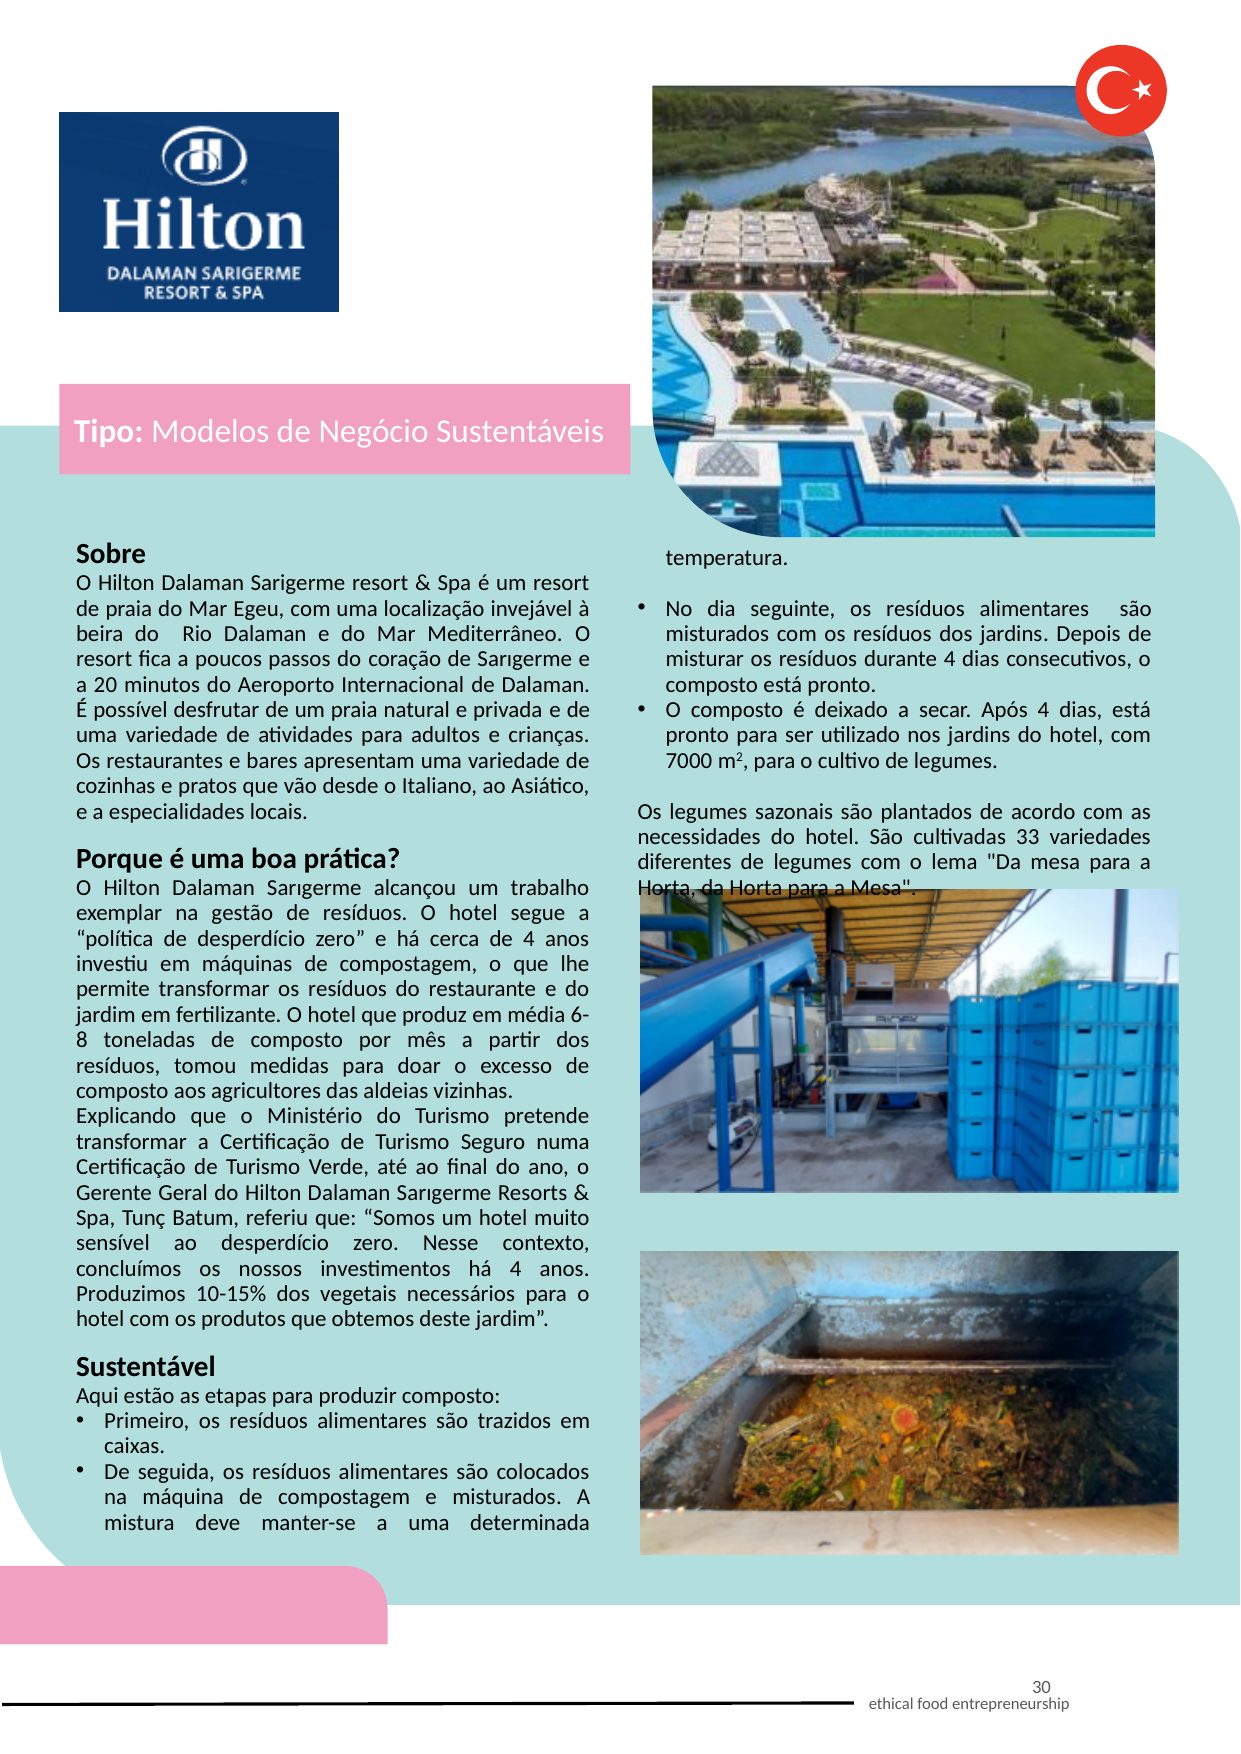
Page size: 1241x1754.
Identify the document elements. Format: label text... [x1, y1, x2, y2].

picture [652, 85, 1156, 538]
slide_number 30 [1017, 1648, 1189, 1725]
picture [640, 889, 1179, 1193]
text_box Sobre O Hilton Dalaman Sarigerme resort & Spa é um resort de praia do Mar Egeu, com uma localização invejável à beira do Rio Dalaman e do Mar Mediterrâneo. O resort fica a poucos passos do coração de Sarıgerme e a 20 minutos do Aeroporto Internacional de Dalaman. É possível desfrutar de um praia natural e privada e de uma variedade de atividades para adultos e crianças. Os restaurantes e bares apresentam uma variedade de cozinhas e pratos que vão desde o Italiano, ao Asiático, e a especialidades locais. Porque é uma boa prática? O Hilton Dalaman Sarıgerme alcançou um trabalho exemplar na gestão de resíduos. O hotel segue a “política de desperdício zero” e há cerca de 4 anos investiu em máquinas de compostagem, o que lhe permite transformar os resíduos do restaurante e do jardim em fertilizante. O hotel que produz em média 6-8 toneladas de composto por mês a partir dos resíduos, tomou medidas para doar o excesso de composto aos agricultores das aldeias vizinhas. Explicando que o Ministério do Turismo pretende transformar a Certificação de Turismo Seguro numa Certificação de Turismo Verde, até ao final do ano, o Gerente Geral do Hilton Dalaman Sarıgerme Resorts & Spa, Tunç Batum, referiu que: “Somos um hotel muito sensível ao desperdício zero. Nesse contexto, concluímos os nossos investimentos há 4 anos. Produzimos 10-15% dos vegetais necessários para o hotel com os produtos que obtemos deste jardim”. Sustentável Aqui estão as etapas para produzir composto: Primeiro, os resíduos alimentares são trazidos em caixas. De seguida, os resíduos alimentares são colocados na máquina de compostagem e misturados. A mistura deve manter-se a uma determinada temperatura. No dia seguinte, os resíduos alimentares são misturados com os resíduos dos jardins. Depois de misturar os resíduos durante 4 dias consecutivos, o composto está pronto. O composto é deixado a secar. Após 4 dias, está pronto para ser utilizado nos jardins do hotel, com 7000 m2, para o cultivo de legumes. Os legumes sazonais são plantados de acordo com as necessidades do hotel. São cultivadas 33 variedades diferentes de legumes com o lema "Da mesa para a Horta, da Horta para a Mesa". [61, 536, 1167, 1561]
picture [59, 112, 340, 312]
picture [640, 1251, 1179, 1556]
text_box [1075, 44, 1167, 137]
text_box Tipo: Modelos de Negócio Sustentáveis [59, 383, 631, 475]
